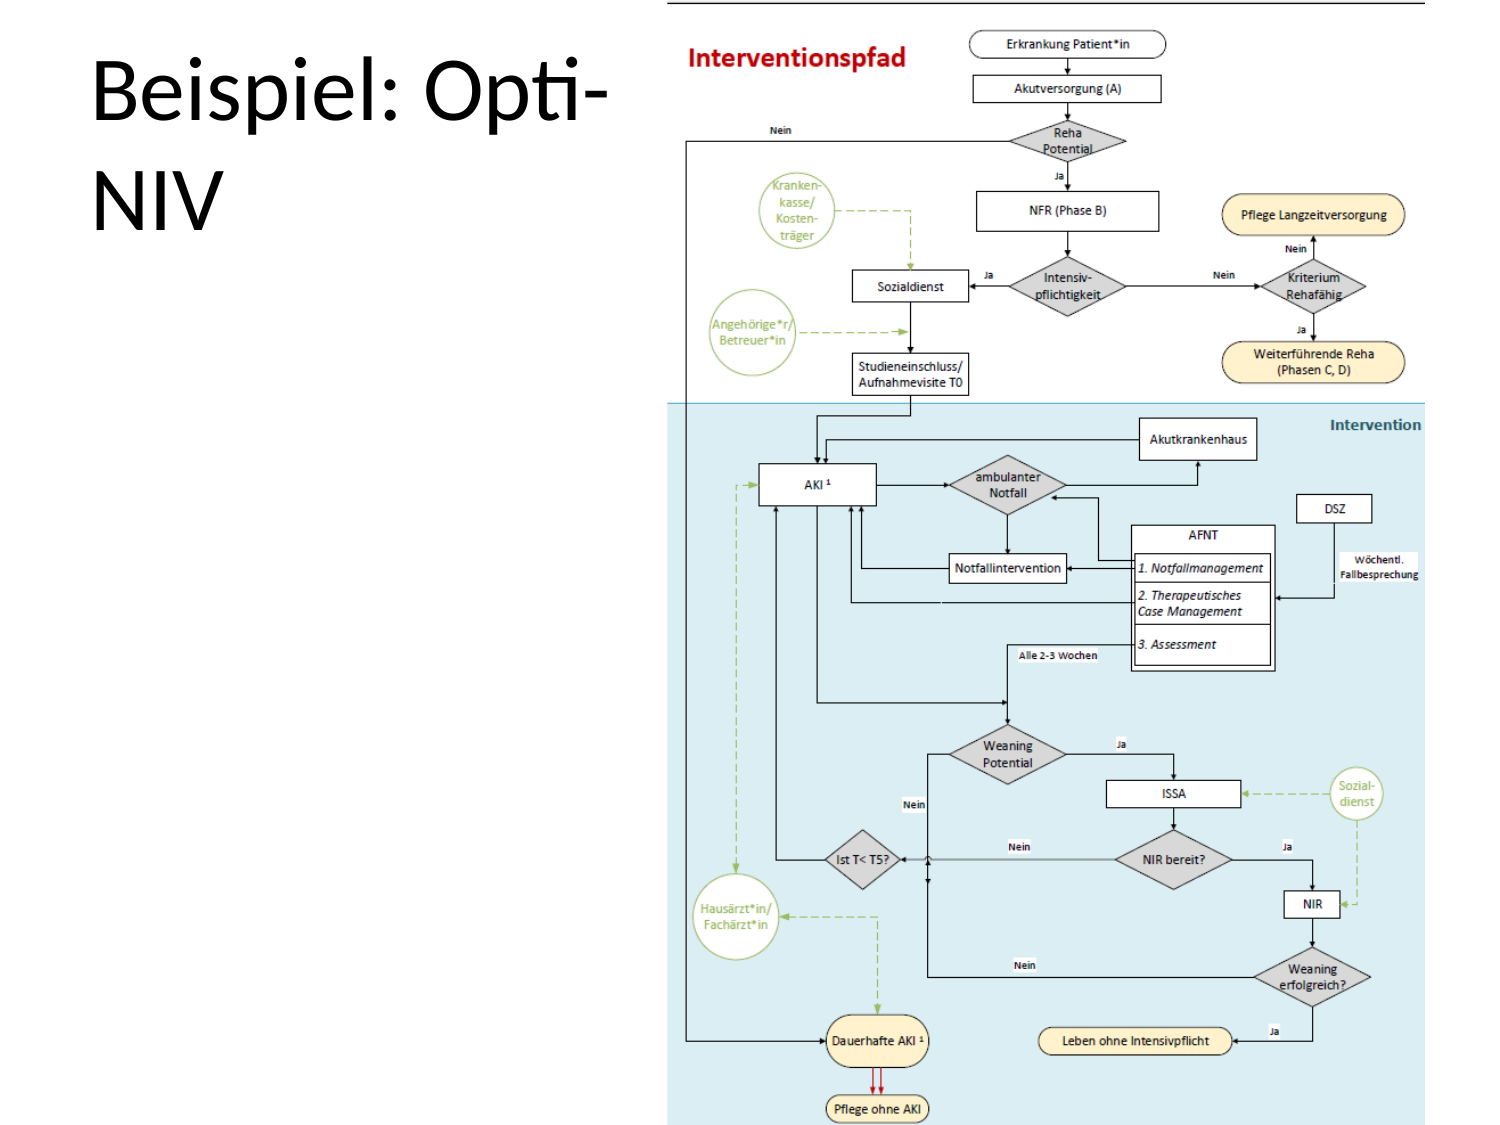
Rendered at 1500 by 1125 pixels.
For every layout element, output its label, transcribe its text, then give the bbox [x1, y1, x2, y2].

picture [666, 0, 1426, 1125]
title Beispiel: Opti-NIV [75, 45, 661, 233]
